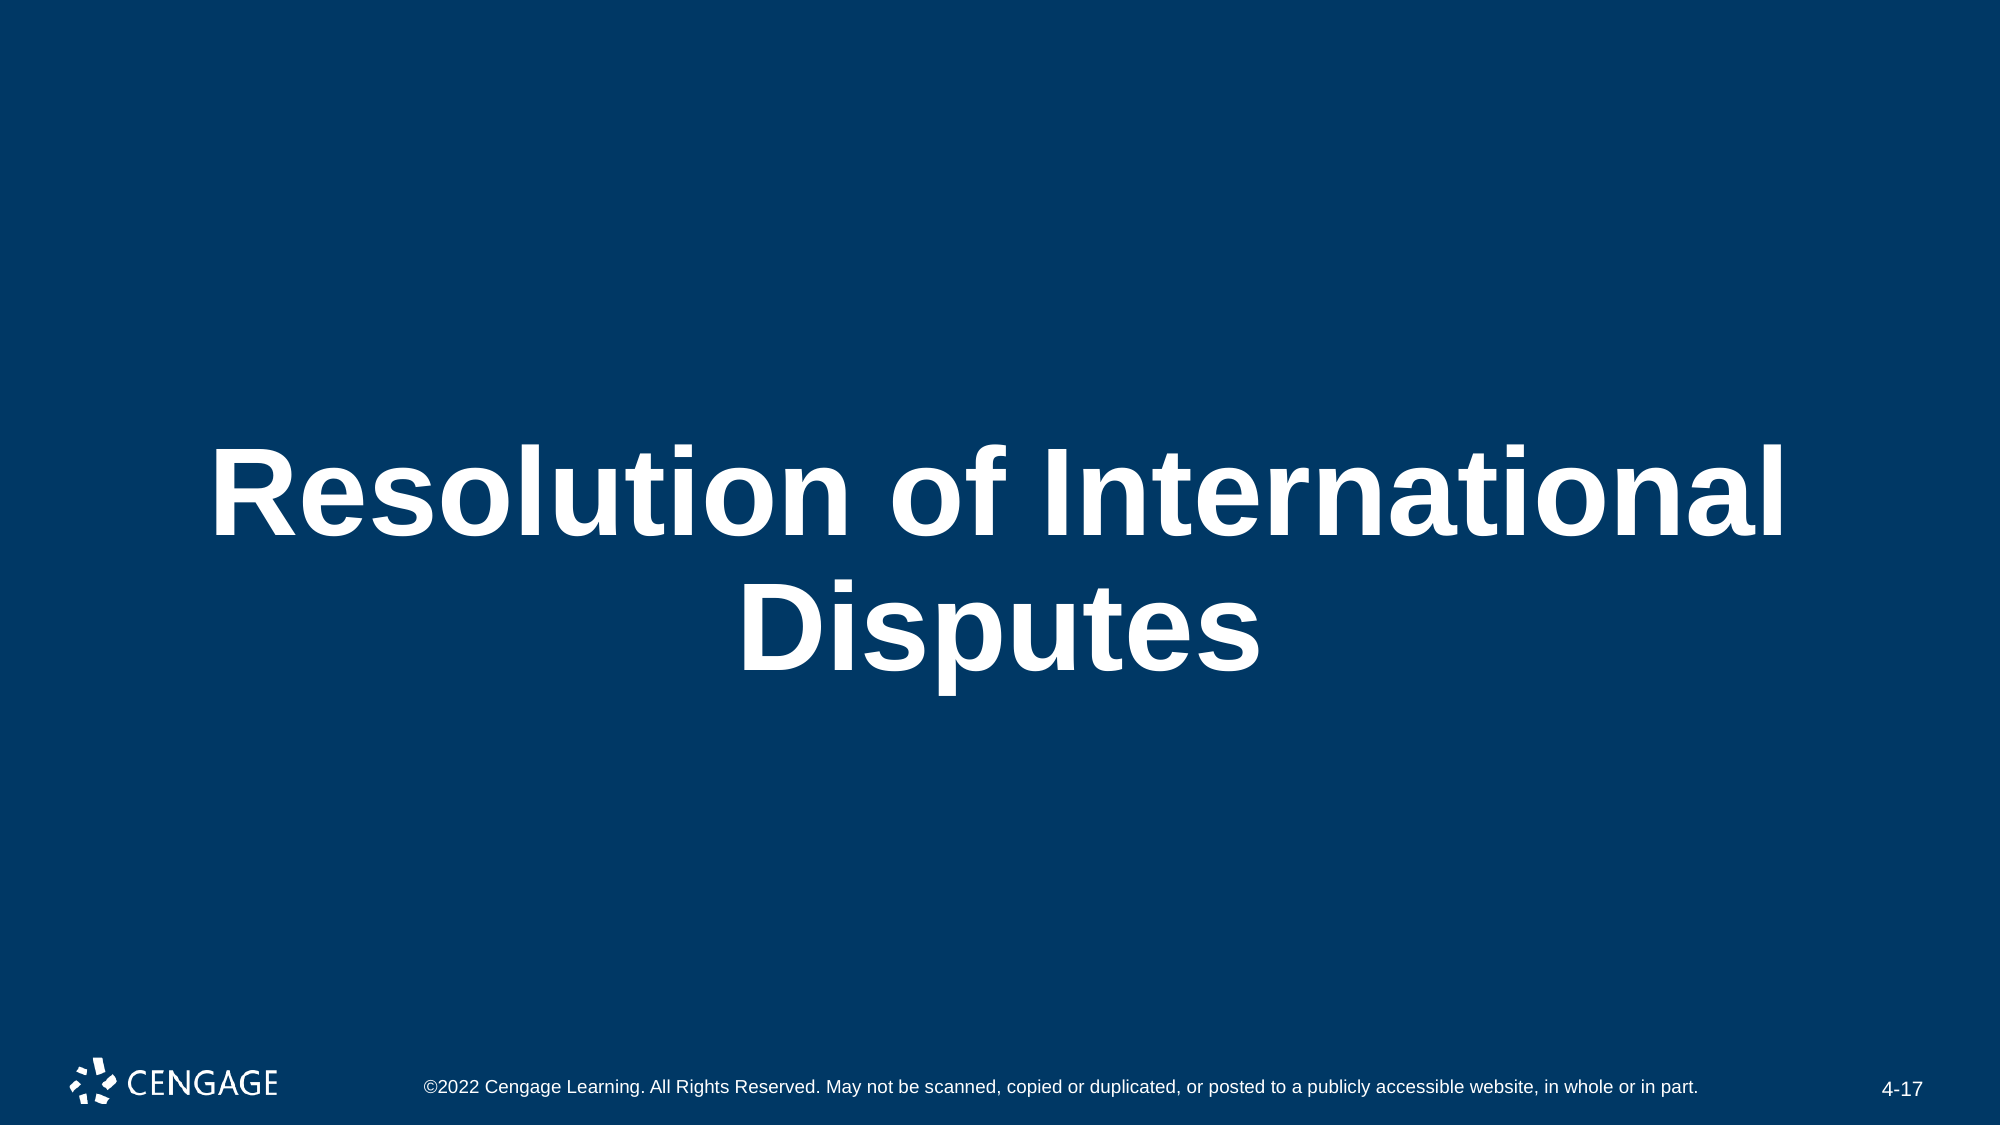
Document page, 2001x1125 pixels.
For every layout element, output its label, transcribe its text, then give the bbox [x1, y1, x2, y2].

title Resolution of International Disputes [77, 419, 1923, 620]
